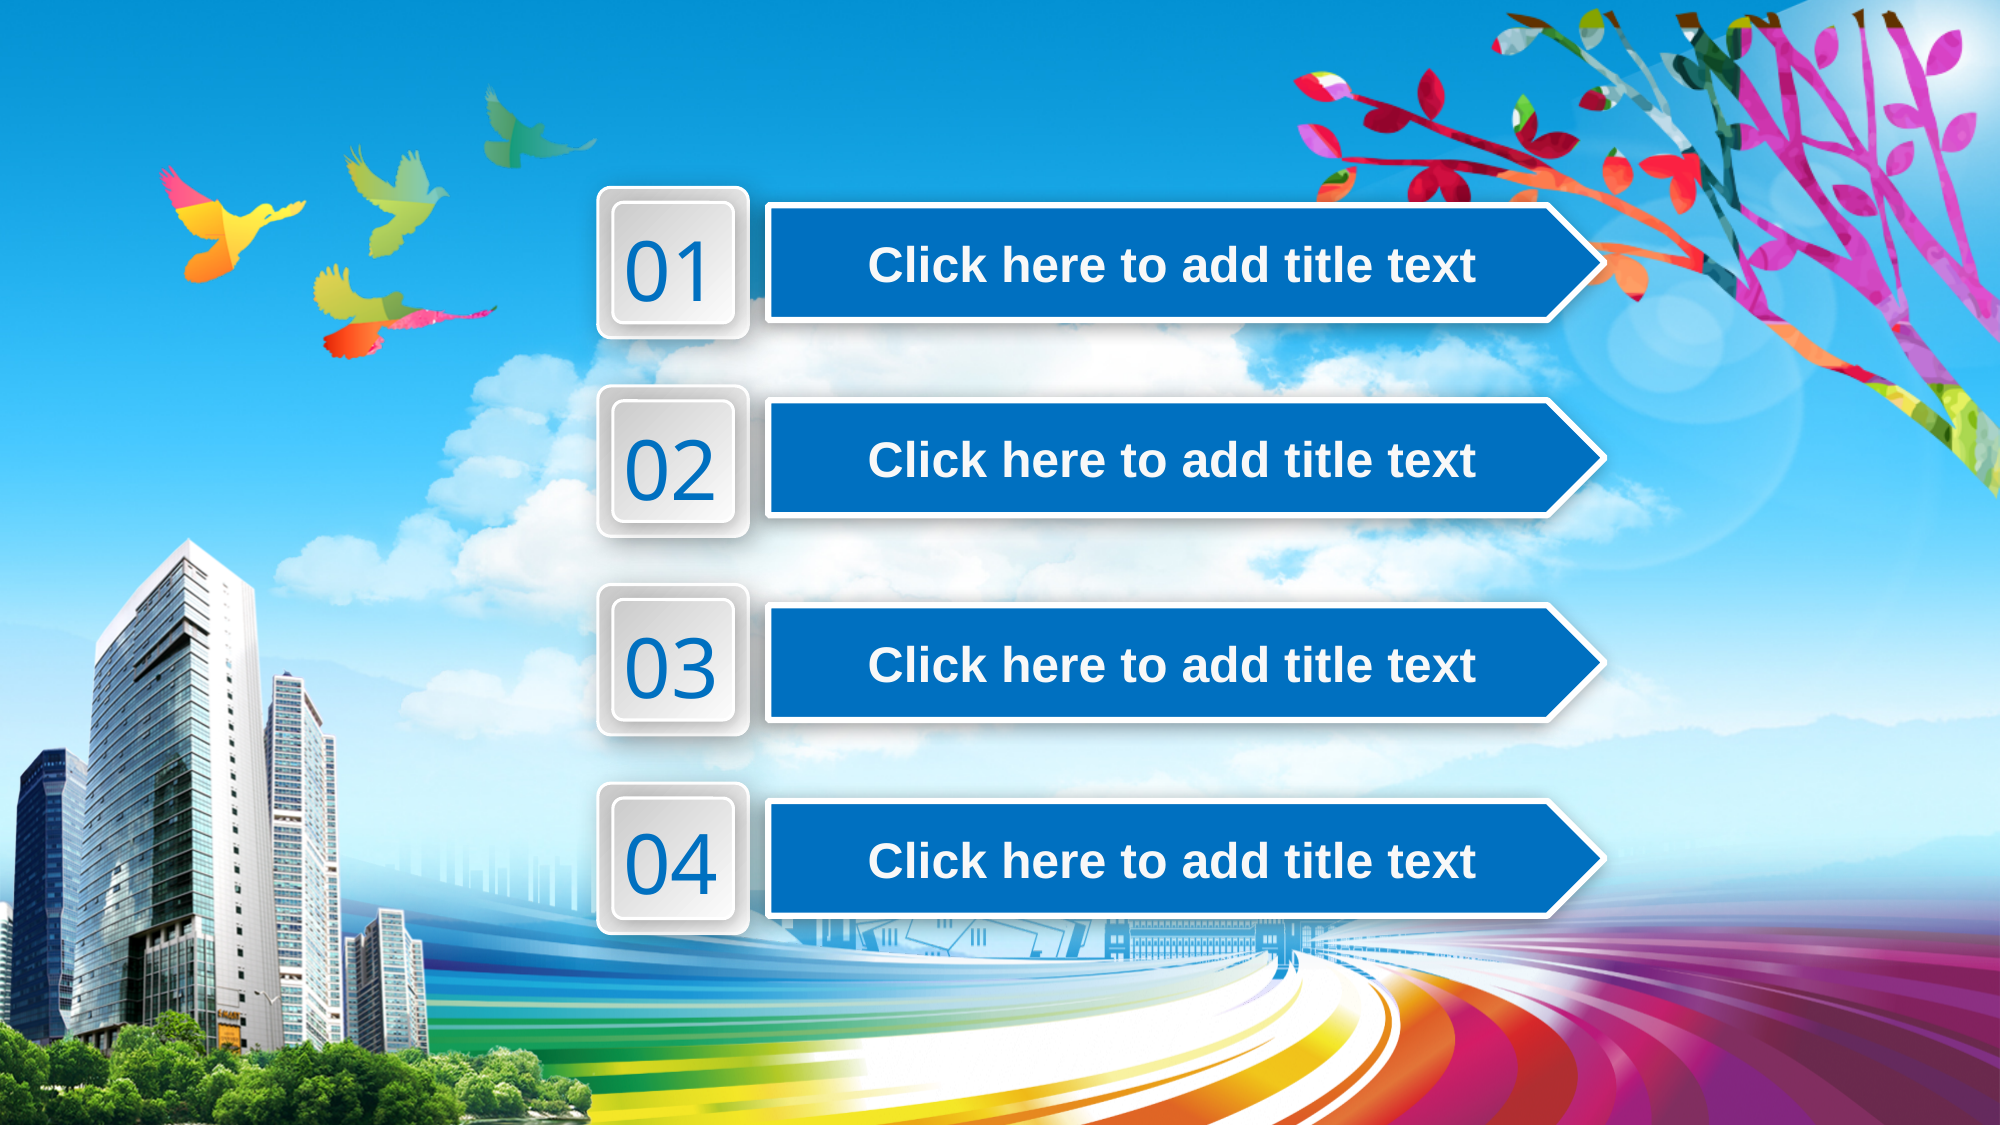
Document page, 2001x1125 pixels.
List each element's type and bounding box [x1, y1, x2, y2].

text_box [597, 385, 749, 537]
text_box [597, 187, 749, 338]
picture [0, 0, 2000, 1125]
text_box [597, 783, 749, 934]
picture [1579, 9, 1604, 50]
text_box [597, 584, 749, 735]
